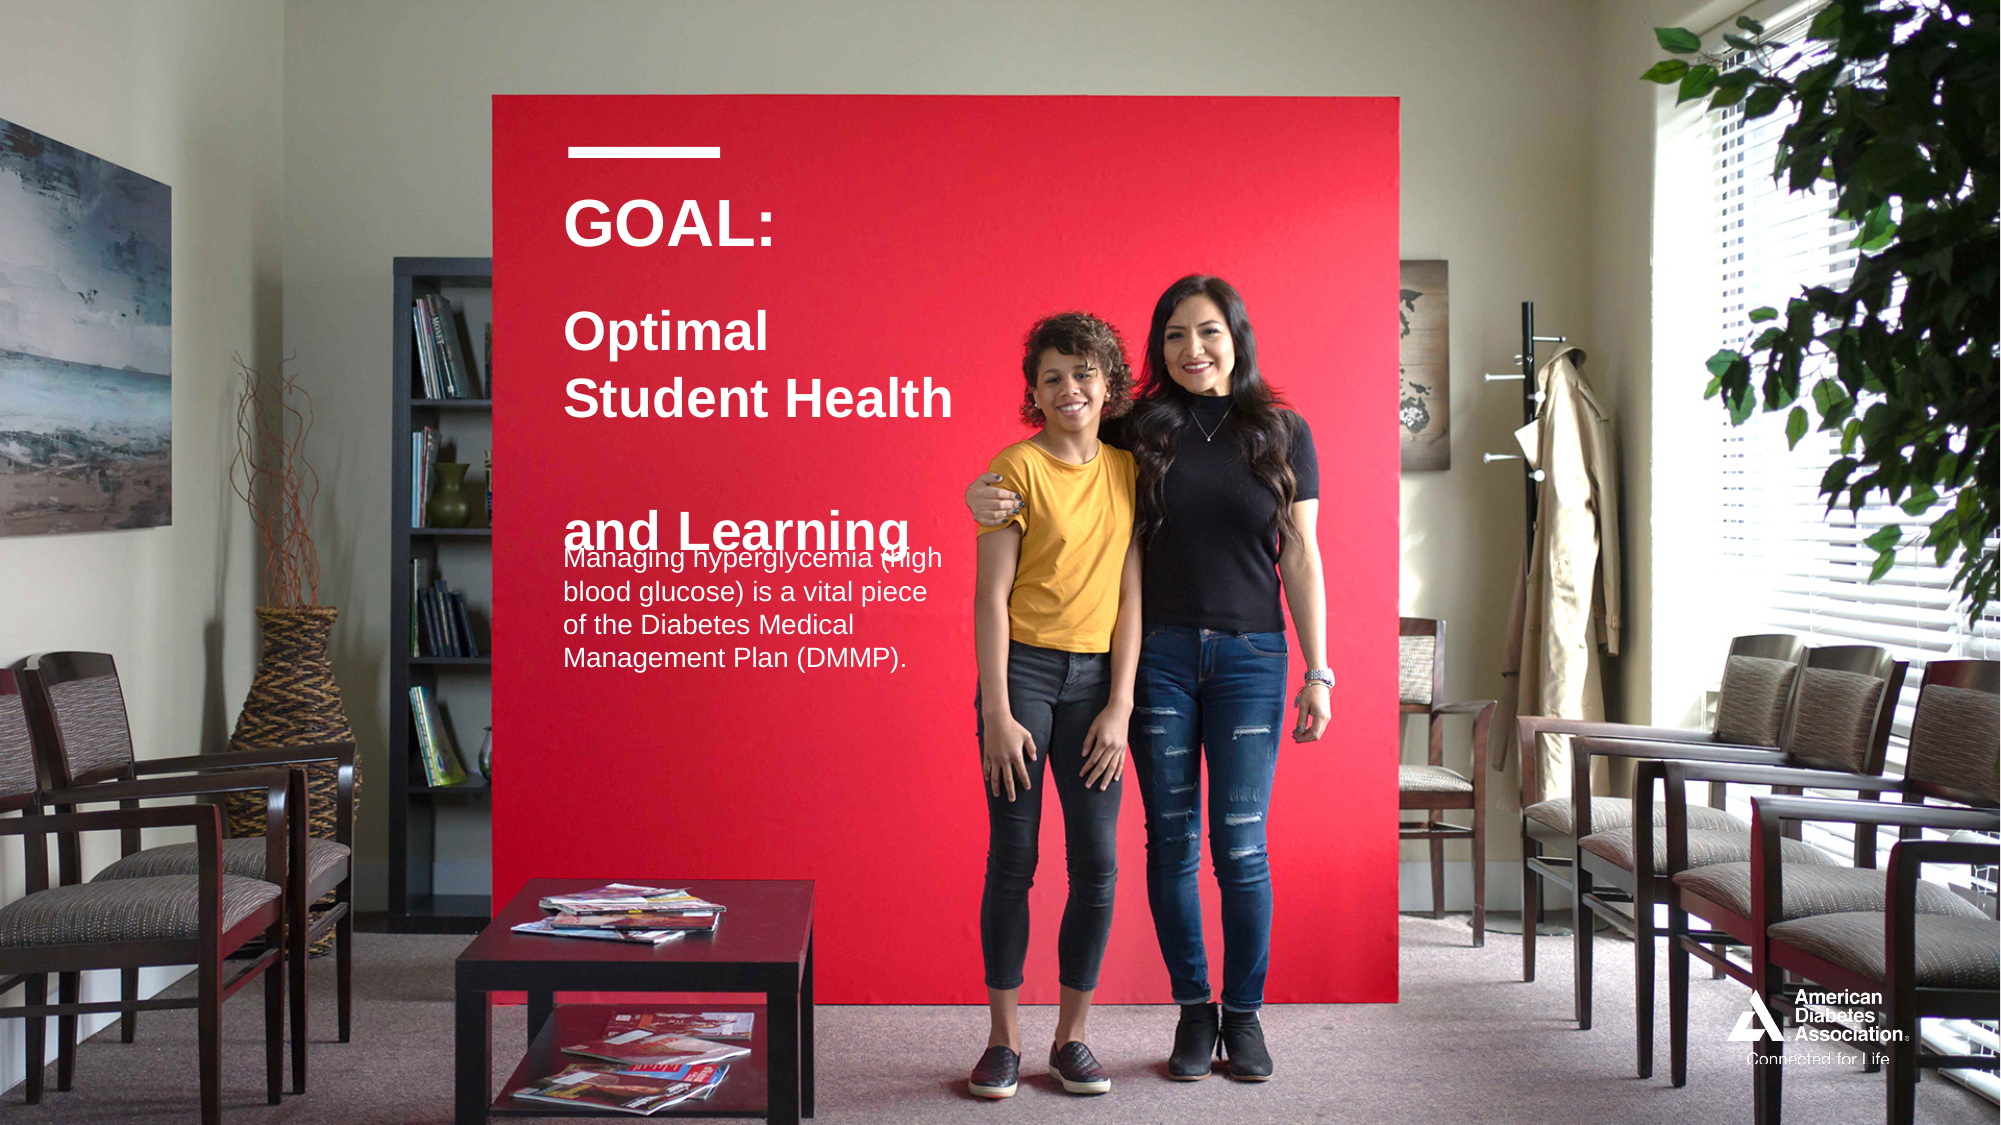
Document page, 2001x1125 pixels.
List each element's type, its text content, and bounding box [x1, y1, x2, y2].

title Optimal Student Health and Learning [548, 288, 971, 494]
picture [0, 0, 2001, 1125]
list Managing hyperglycemia (high blood glucose) is a vital piece of the Diabetes Medical Management Plan (DMMP). [548, 532, 959, 665]
list GOAL: [548, 181, 1203, 262]
